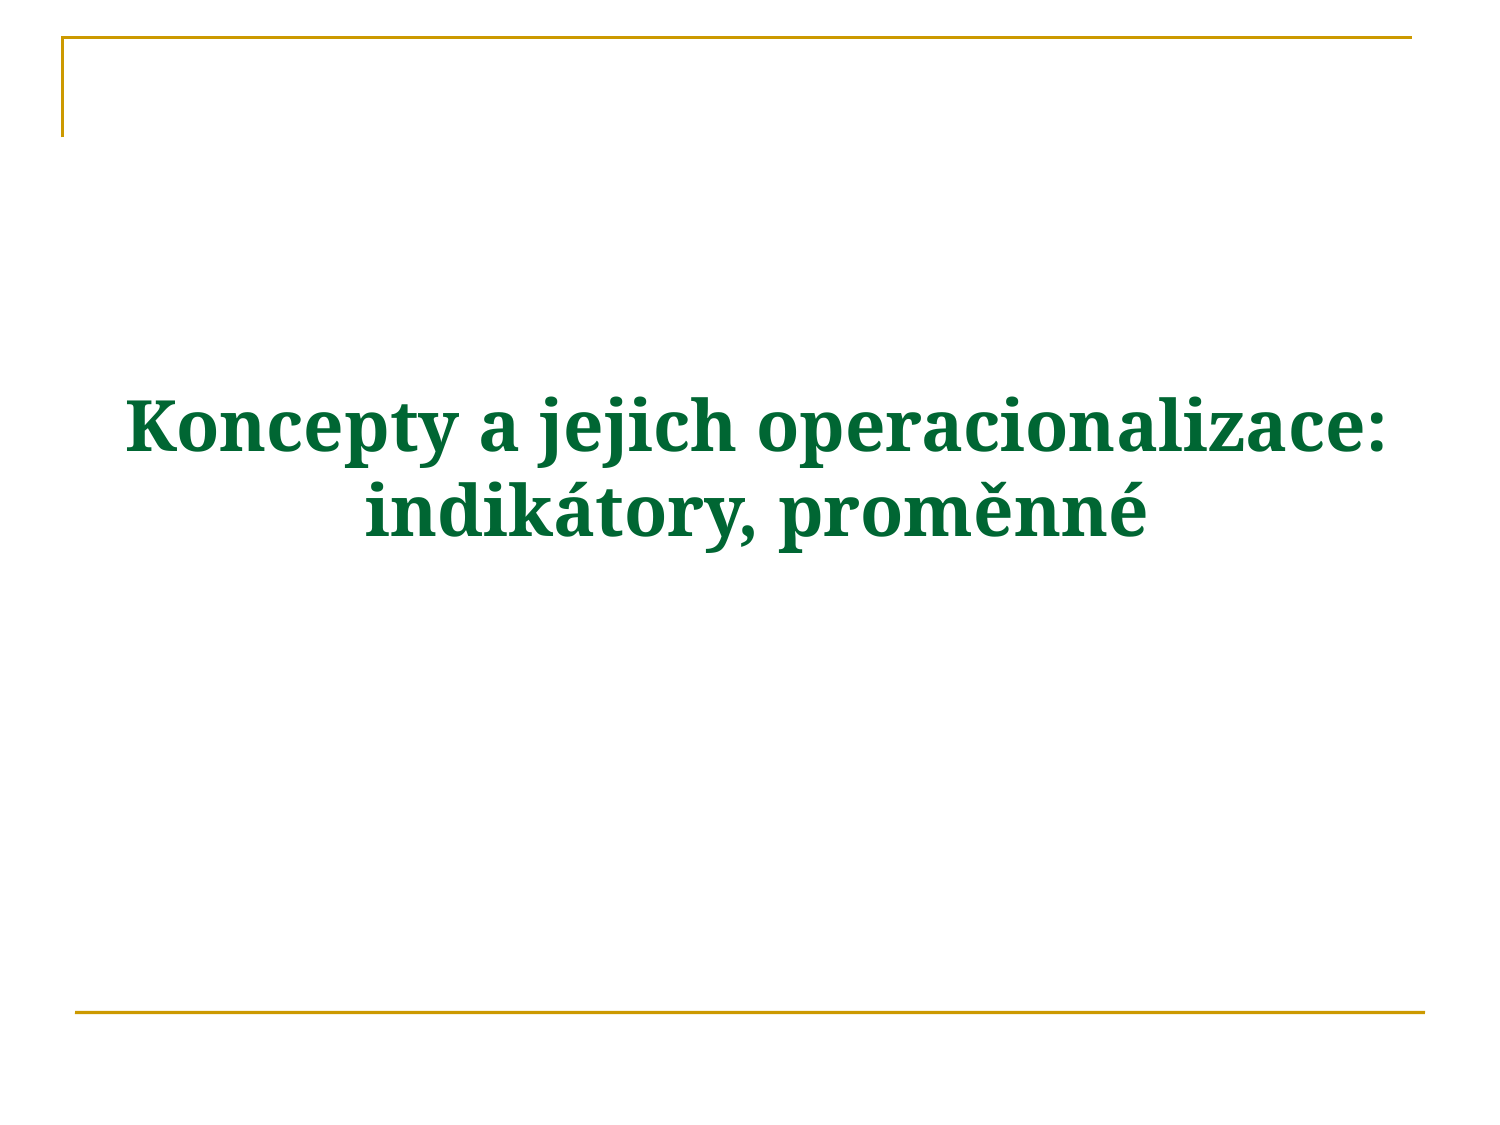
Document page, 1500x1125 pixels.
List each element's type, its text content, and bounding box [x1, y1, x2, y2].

title Koncepty a jejich operacionalizace: indikátory, proměnné [64, 373, 1451, 562]
